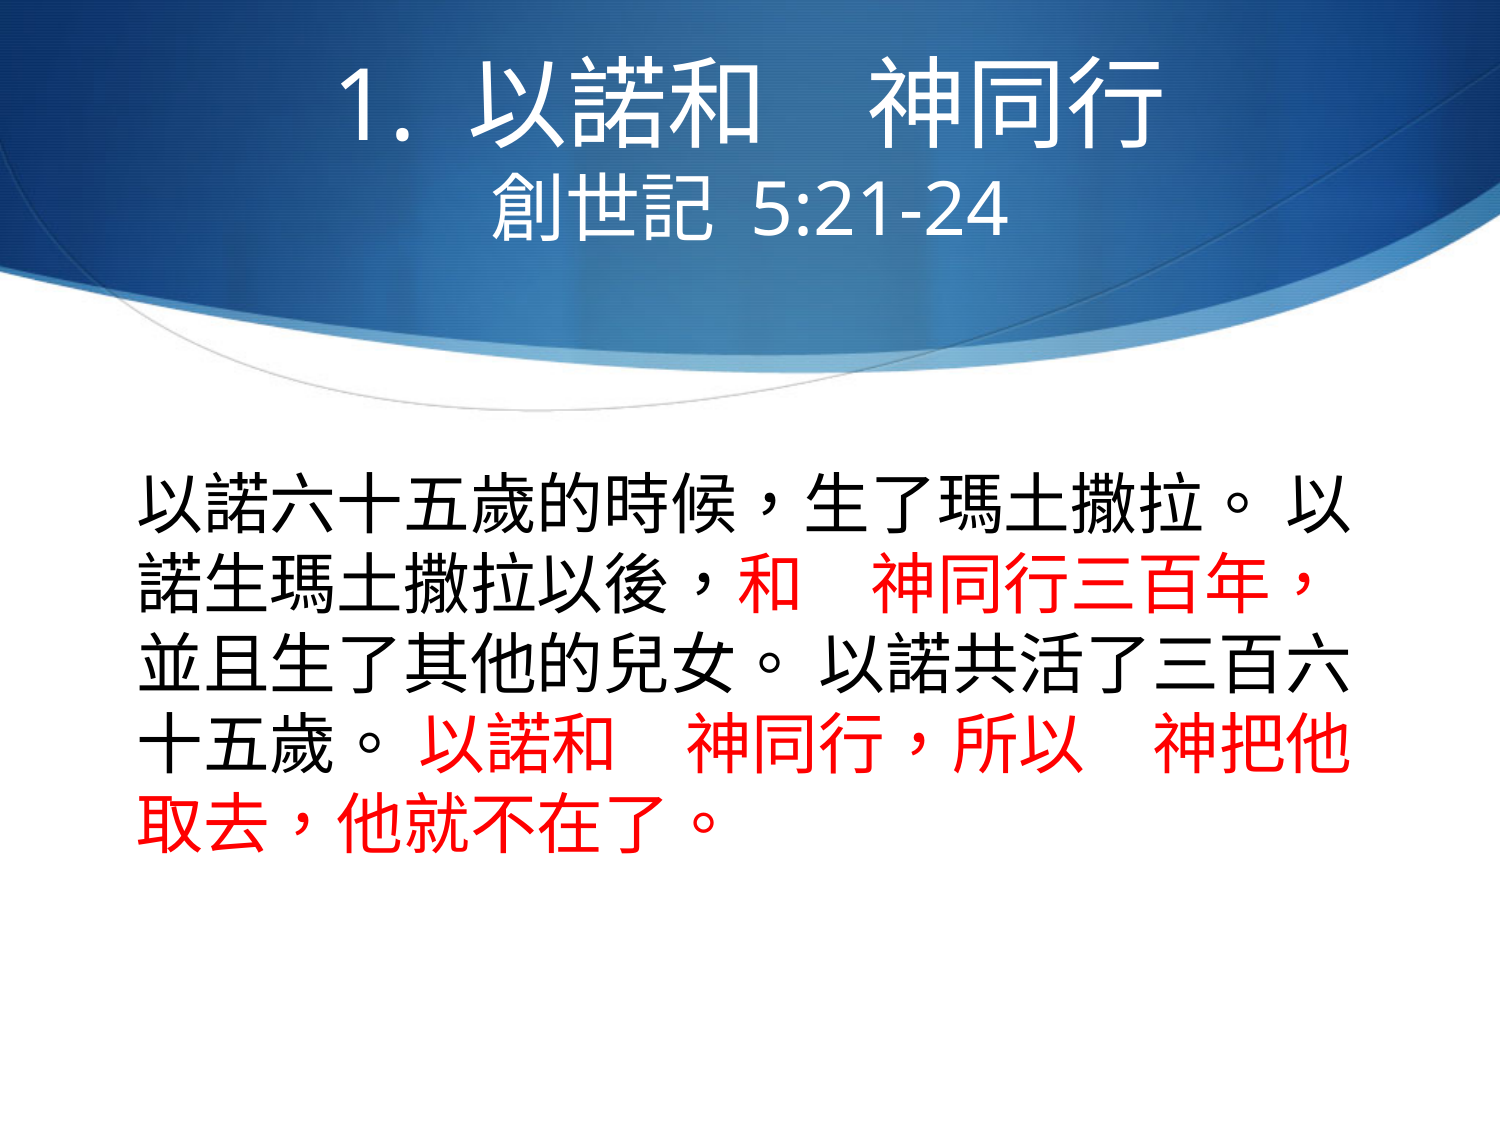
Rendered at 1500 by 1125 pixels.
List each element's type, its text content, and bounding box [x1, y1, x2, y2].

list 以諾六十五歲的時候，生了瑪土撒拉。 以諾生瑪土撒拉以後，和 神同行三百年，並且生了其他的兒女。 以諾共活了三百六十五歲。 以諾和 神同行，所以 神把他取去，他就不在了。 [121, 454, 1379, 991]
title 1. 以諾和 神同行 創世記 5:21-24 [75, 56, 1425, 355]
picture [0, 0, 1500, 1125]
